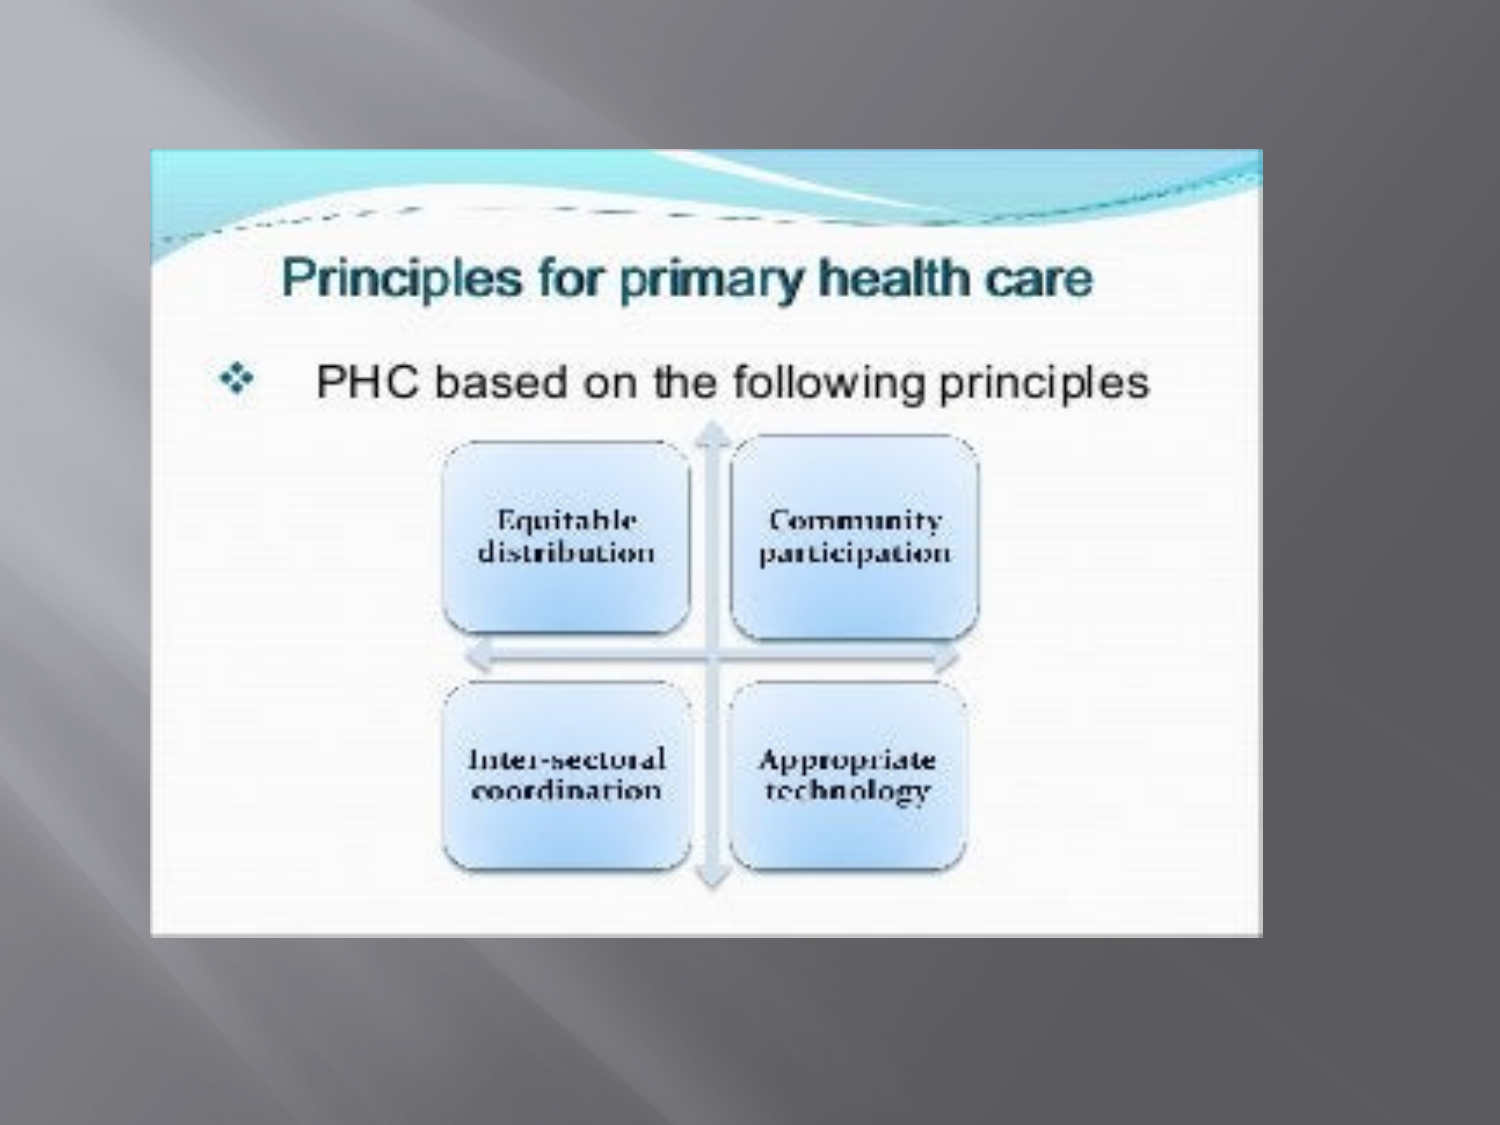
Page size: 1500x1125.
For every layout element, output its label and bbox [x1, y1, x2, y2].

picture [149, 149, 1263, 938]
